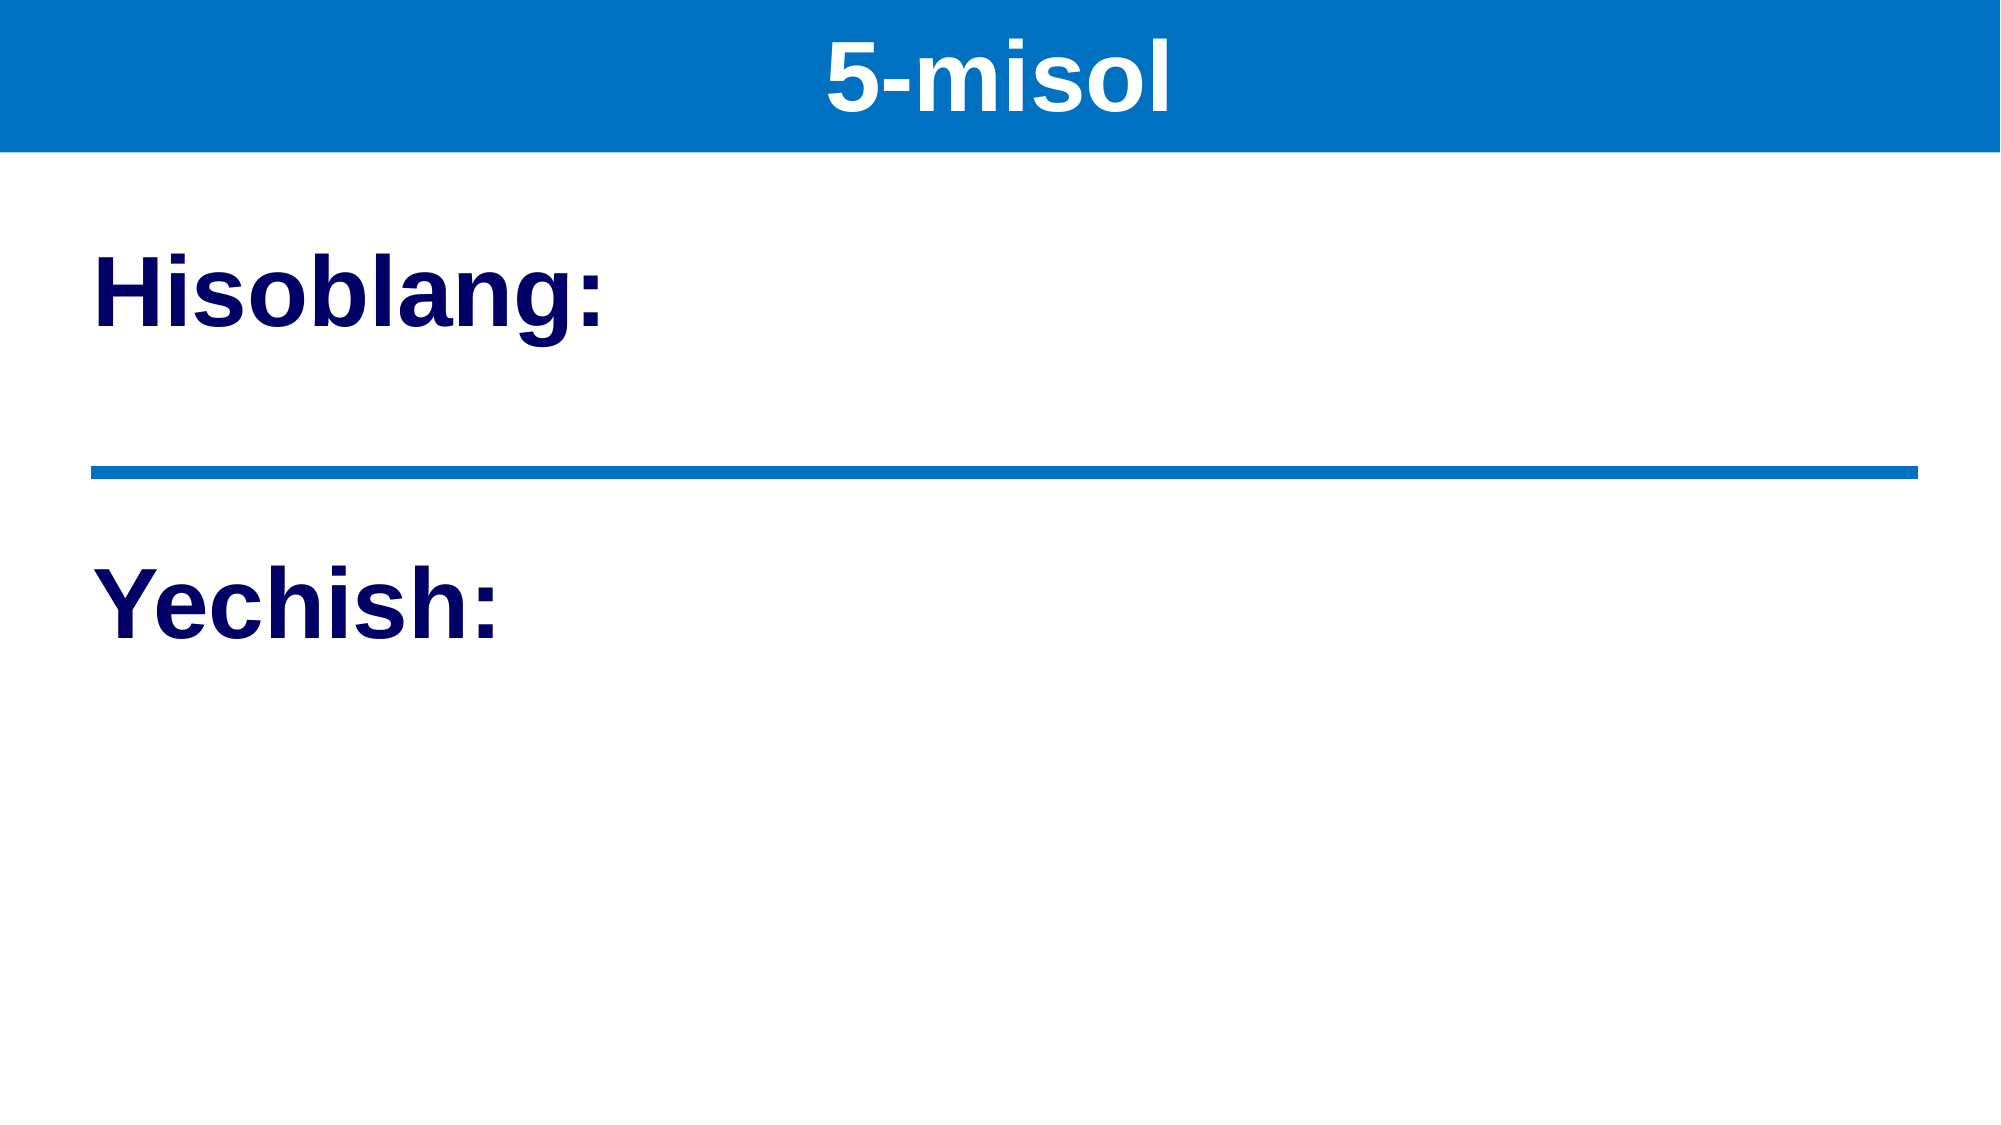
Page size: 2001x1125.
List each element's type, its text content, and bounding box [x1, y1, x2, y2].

text_box 5-misol [810, 4, 1190, 139]
text_box [0, 0, 2000, 153]
text_box Hisoblang: [77, 218, 630, 354]
text_box Yechish: [77, 531, 546, 667]
